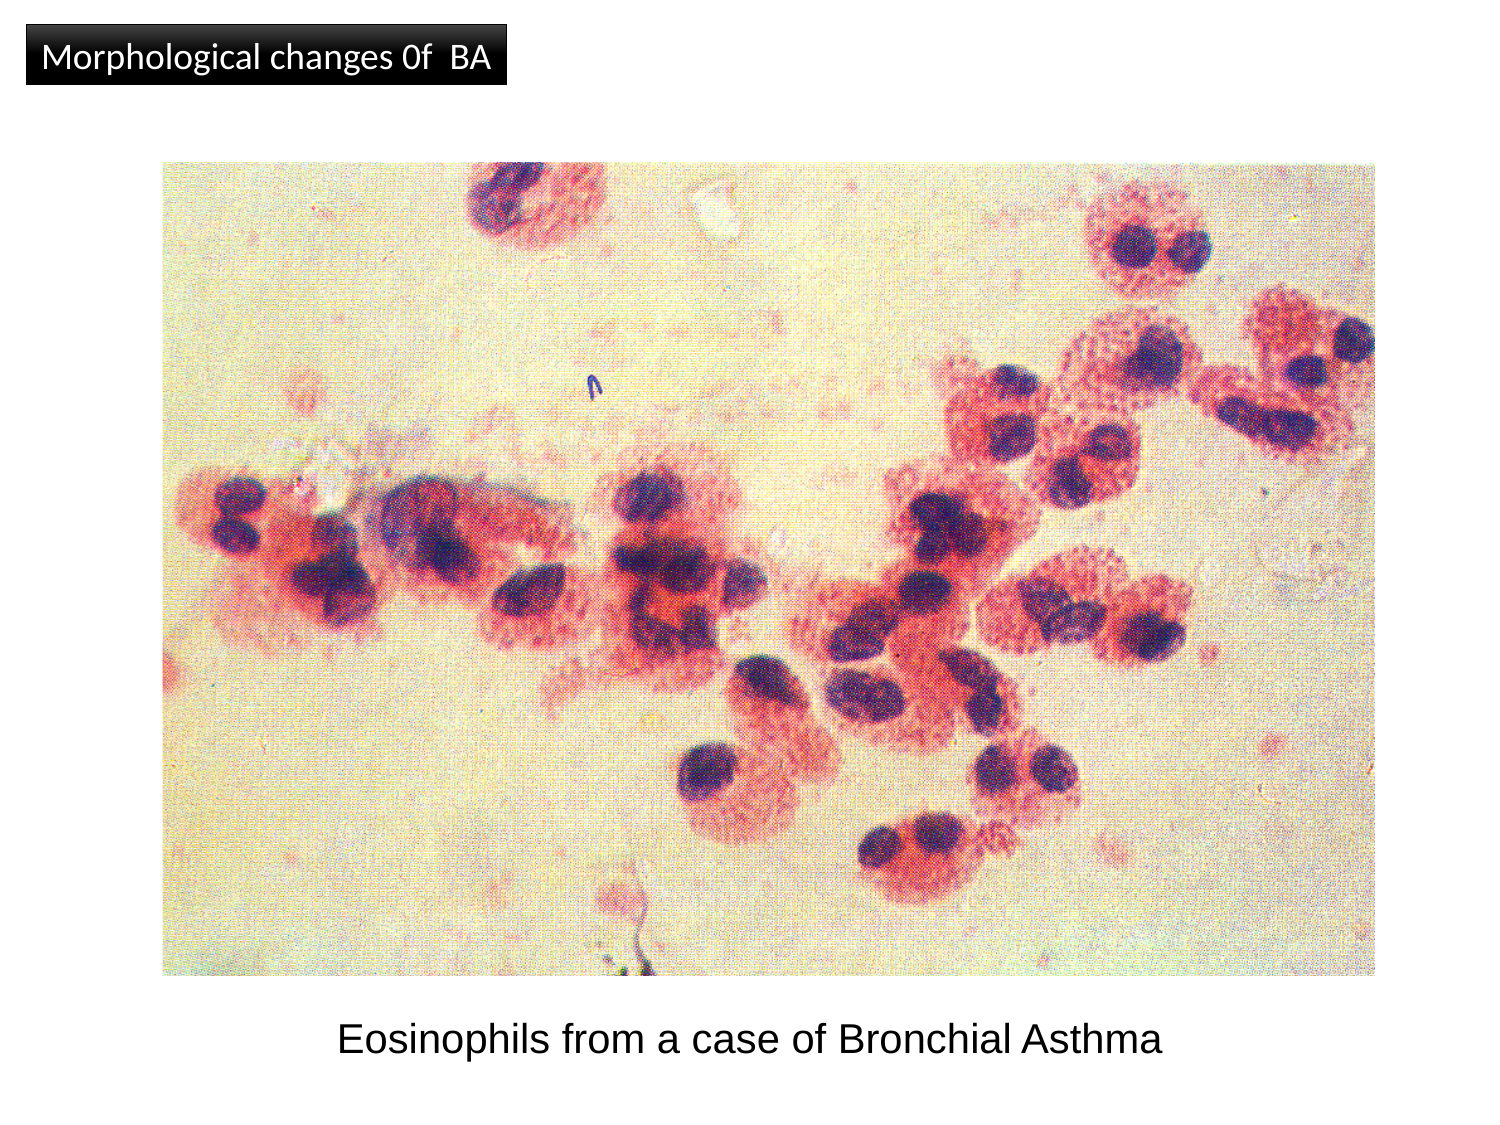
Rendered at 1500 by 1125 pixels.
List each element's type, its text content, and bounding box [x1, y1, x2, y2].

picture [162, 162, 1375, 976]
text_box Morphological changes 0f BA [26, 24, 507, 85]
text_box Eosinophils from a case of Bronchial Asthma [0, 1004, 1500, 1070]
